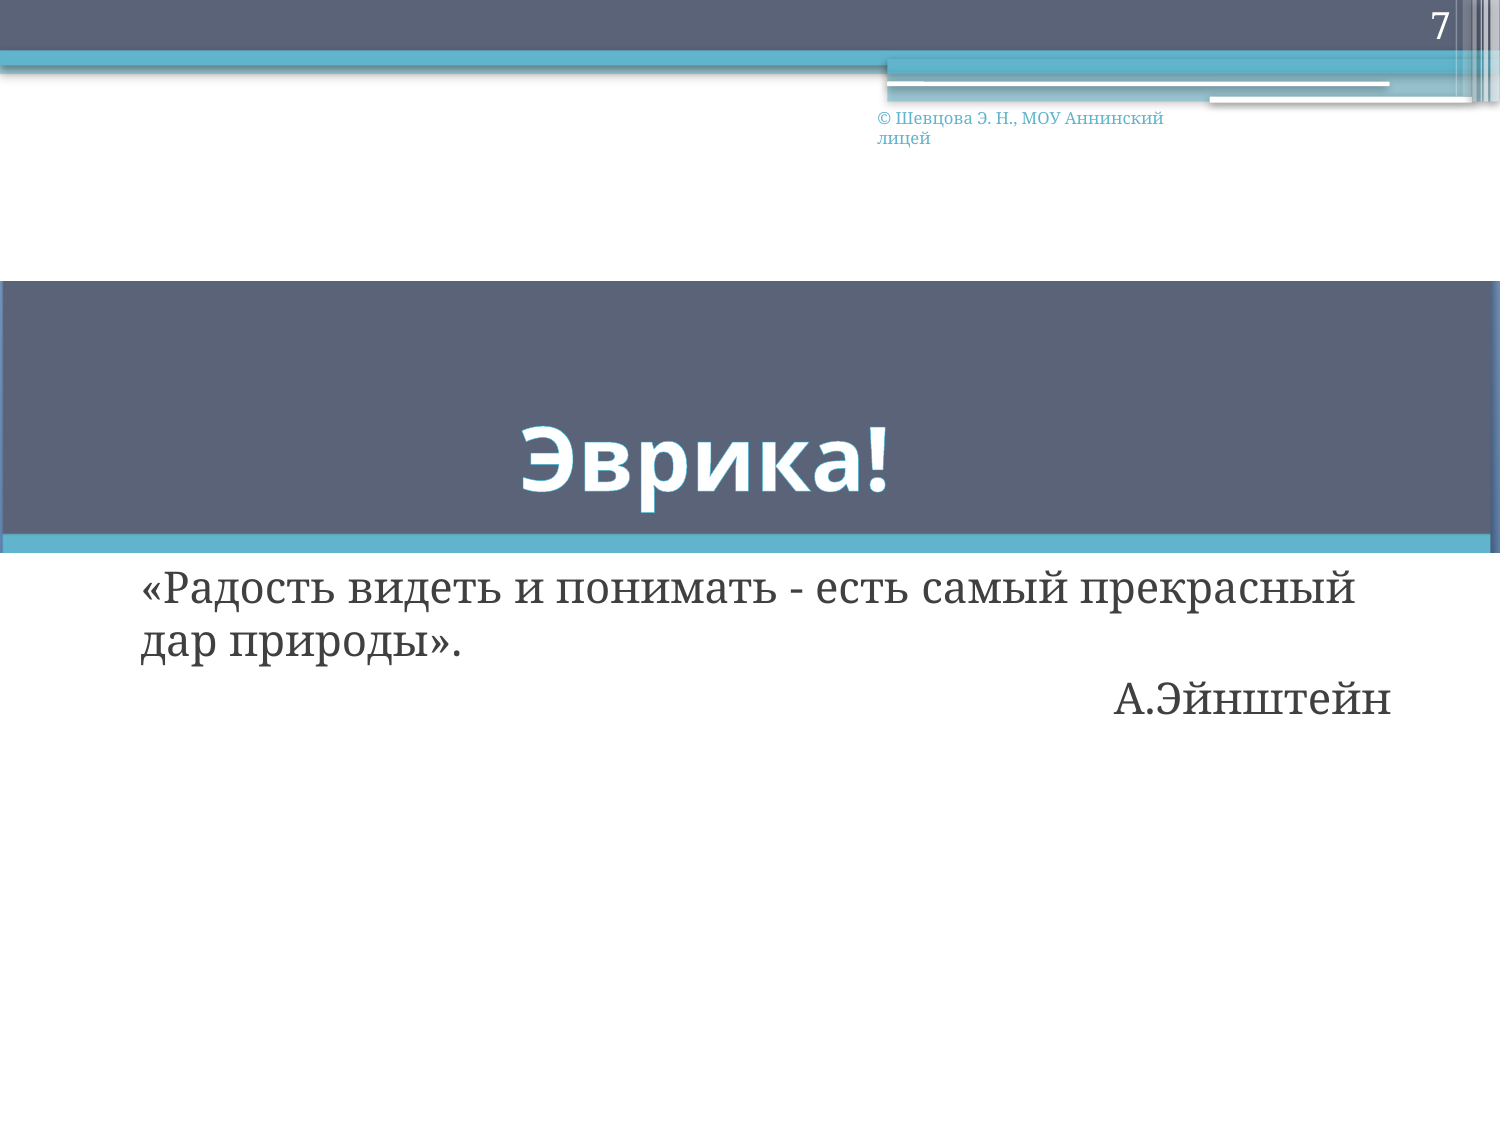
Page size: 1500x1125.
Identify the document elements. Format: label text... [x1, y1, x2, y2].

footer © Шевцова Э. Н., МОУ Аннинский лицей [862, 100, 1219, 176]
picture [0, 280, 1500, 553]
list «Радость видеть и понимать - есть самый прекрасный дар природы». А.Эйнштейн [118, 563, 1407, 800]
slide_number 7 [1341, 0, 1466, 61]
